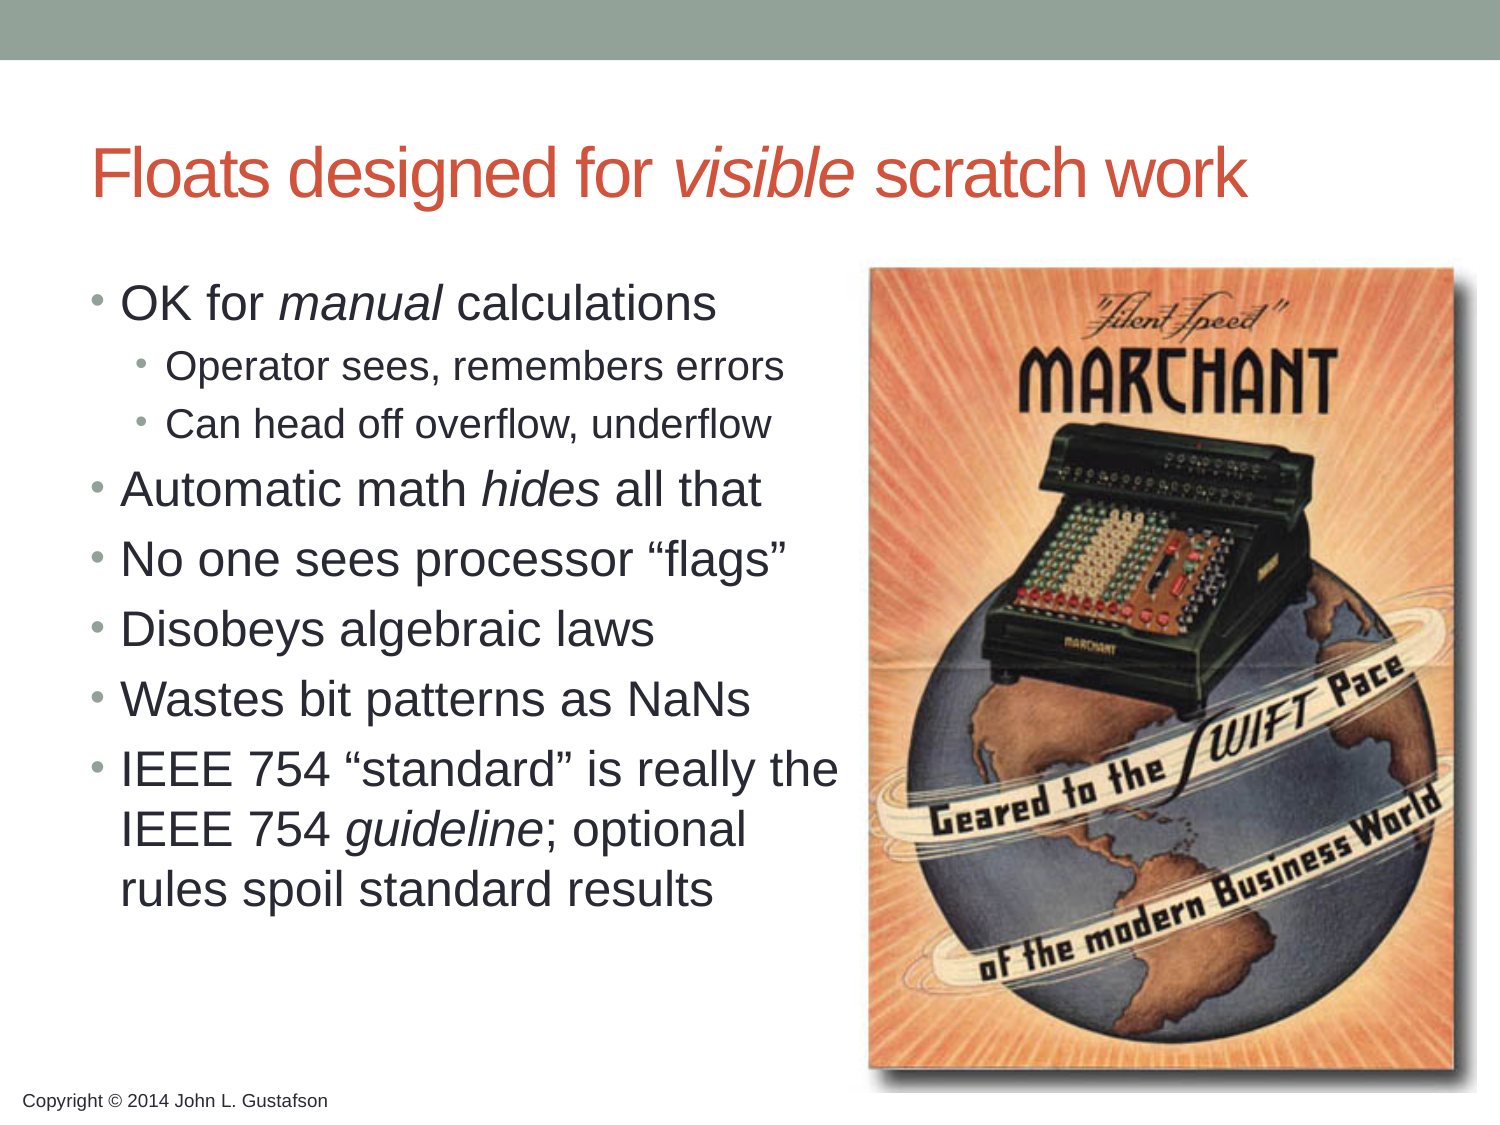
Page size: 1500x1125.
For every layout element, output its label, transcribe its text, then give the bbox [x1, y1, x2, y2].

list OK for manual calculations Operator sees, remembers errors Can head off overflow, underflow Automatic math hides all that No one sees processor “flags” Disobeys algebraic laws Wastes bit patterns as NaNs IEEE 754 “standard” is really the IEEE 754 guideline; optional rules spoil standard results [75, 262, 843, 1063]
title Floats designed for visible scratch work [75, 87, 1425, 250]
picture [846, 245, 1478, 1094]
